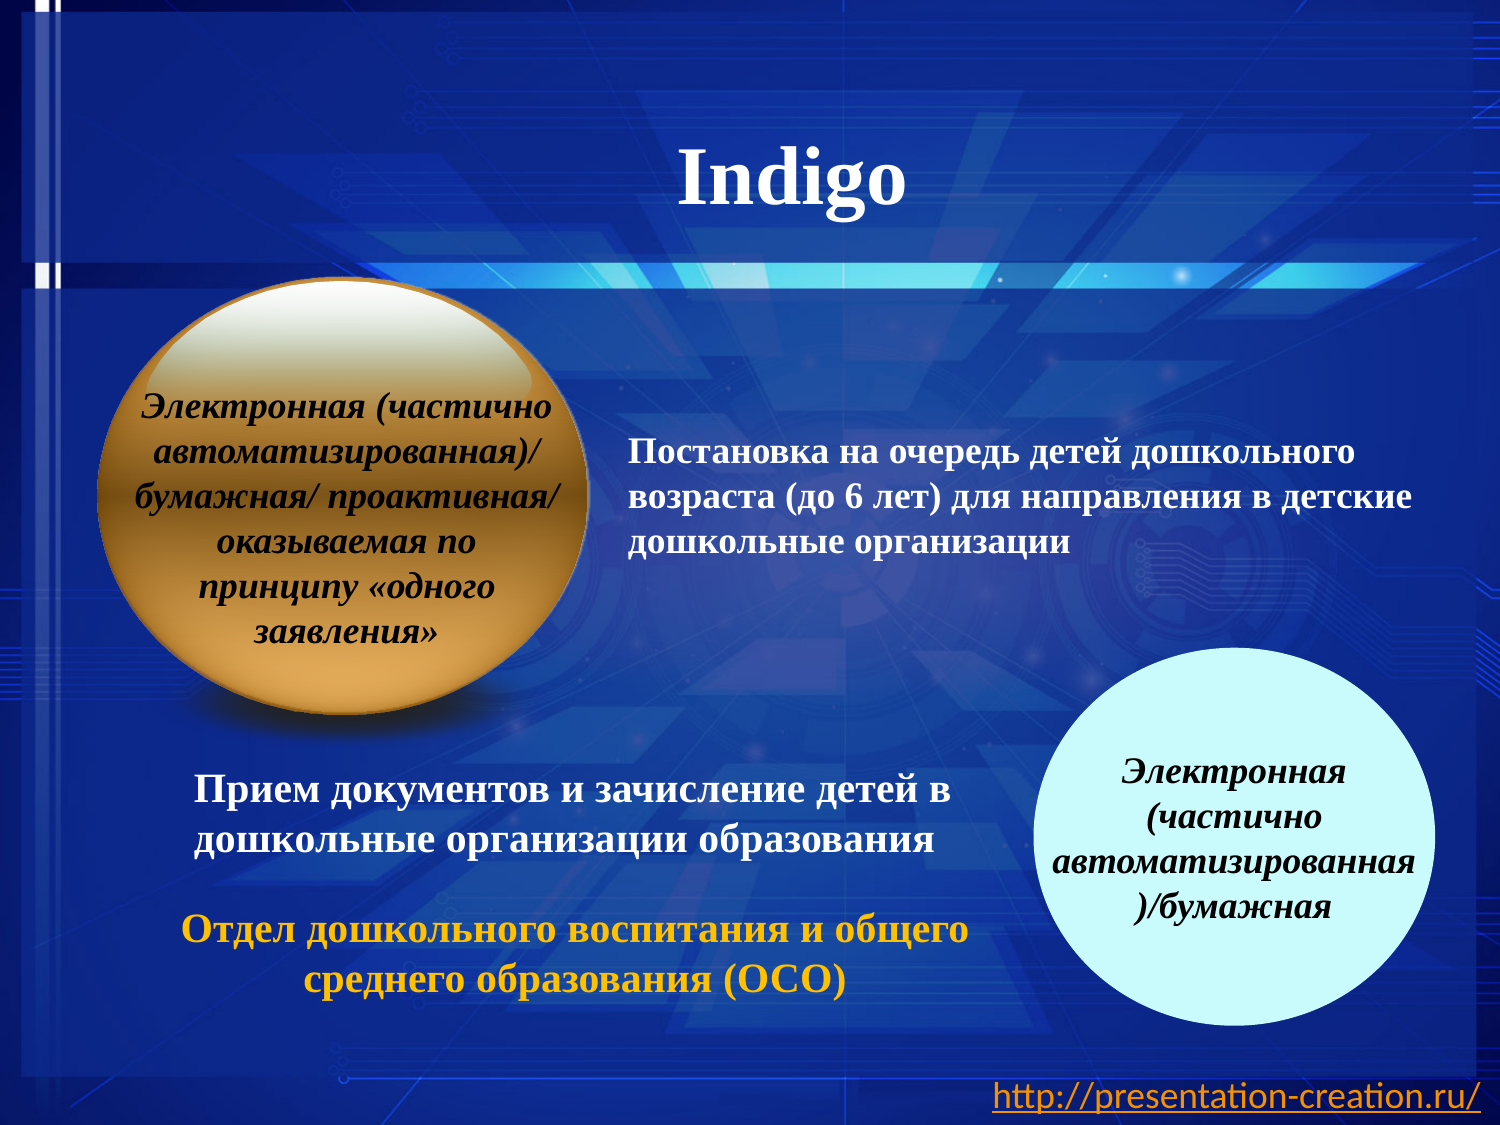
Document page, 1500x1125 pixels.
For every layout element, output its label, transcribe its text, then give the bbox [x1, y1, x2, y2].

text_box Indigo [643, 113, 942, 229]
picture [0, 0, 1500, 1125]
text_box [1063, 647, 1406, 738]
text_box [96, 276, 591, 751]
text_box Отдел дошкольного воспитания и общего среднего образования (ОСО) [83, 893, 1067, 1008]
text_box Прием документов и зачисление детей в дошкольные организации образования [179, 753, 1047, 869]
text_box Постановка на очередь детей дошкольного возраста (до 6 лет) для направления в детские дошкольные организации [613, 418, 1500, 569]
text_box [1067, 933, 1408, 1026]
text_box Электронная (частично автоматизированная)/бумажная [1033, 738, 1436, 933]
